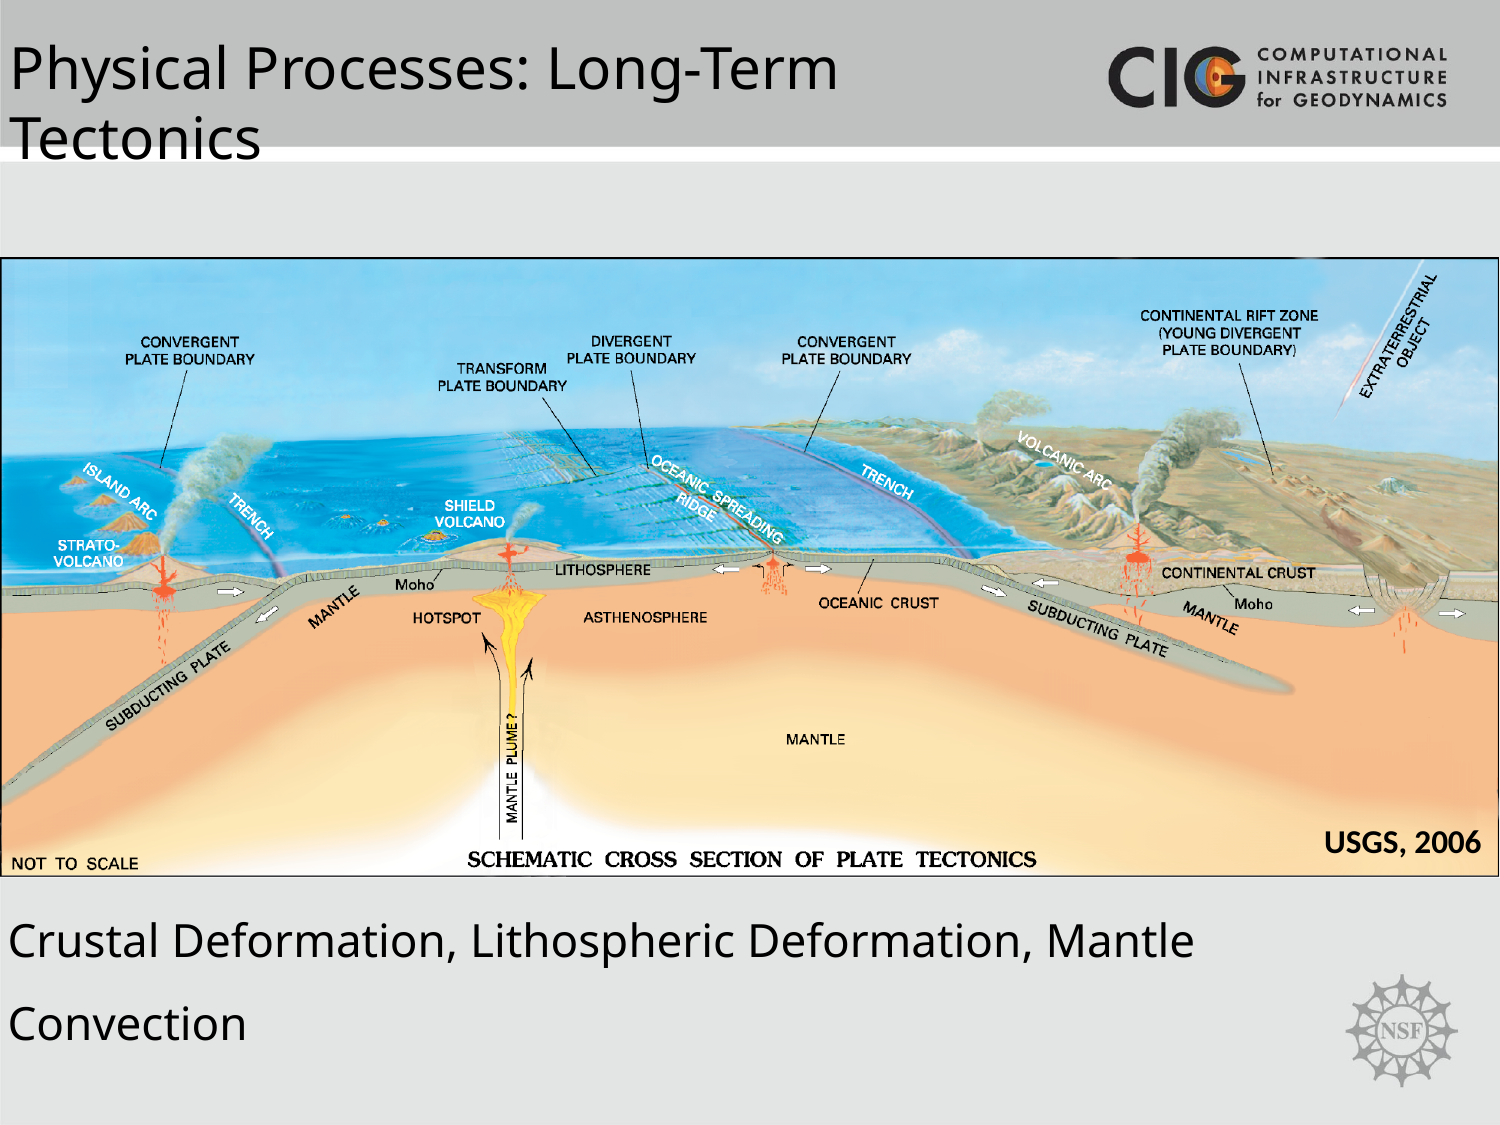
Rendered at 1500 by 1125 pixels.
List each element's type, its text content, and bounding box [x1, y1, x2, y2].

text_box Physical Processes: Long-Term Tectonics [2, 23, 1092, 179]
picture [0, 0, 1500, 1125]
picture [77, 541, 83, 550]
text_box Crustal Deformation, Lithospheric Deformation, Mantle Convection [0, 886, 1400, 1058]
